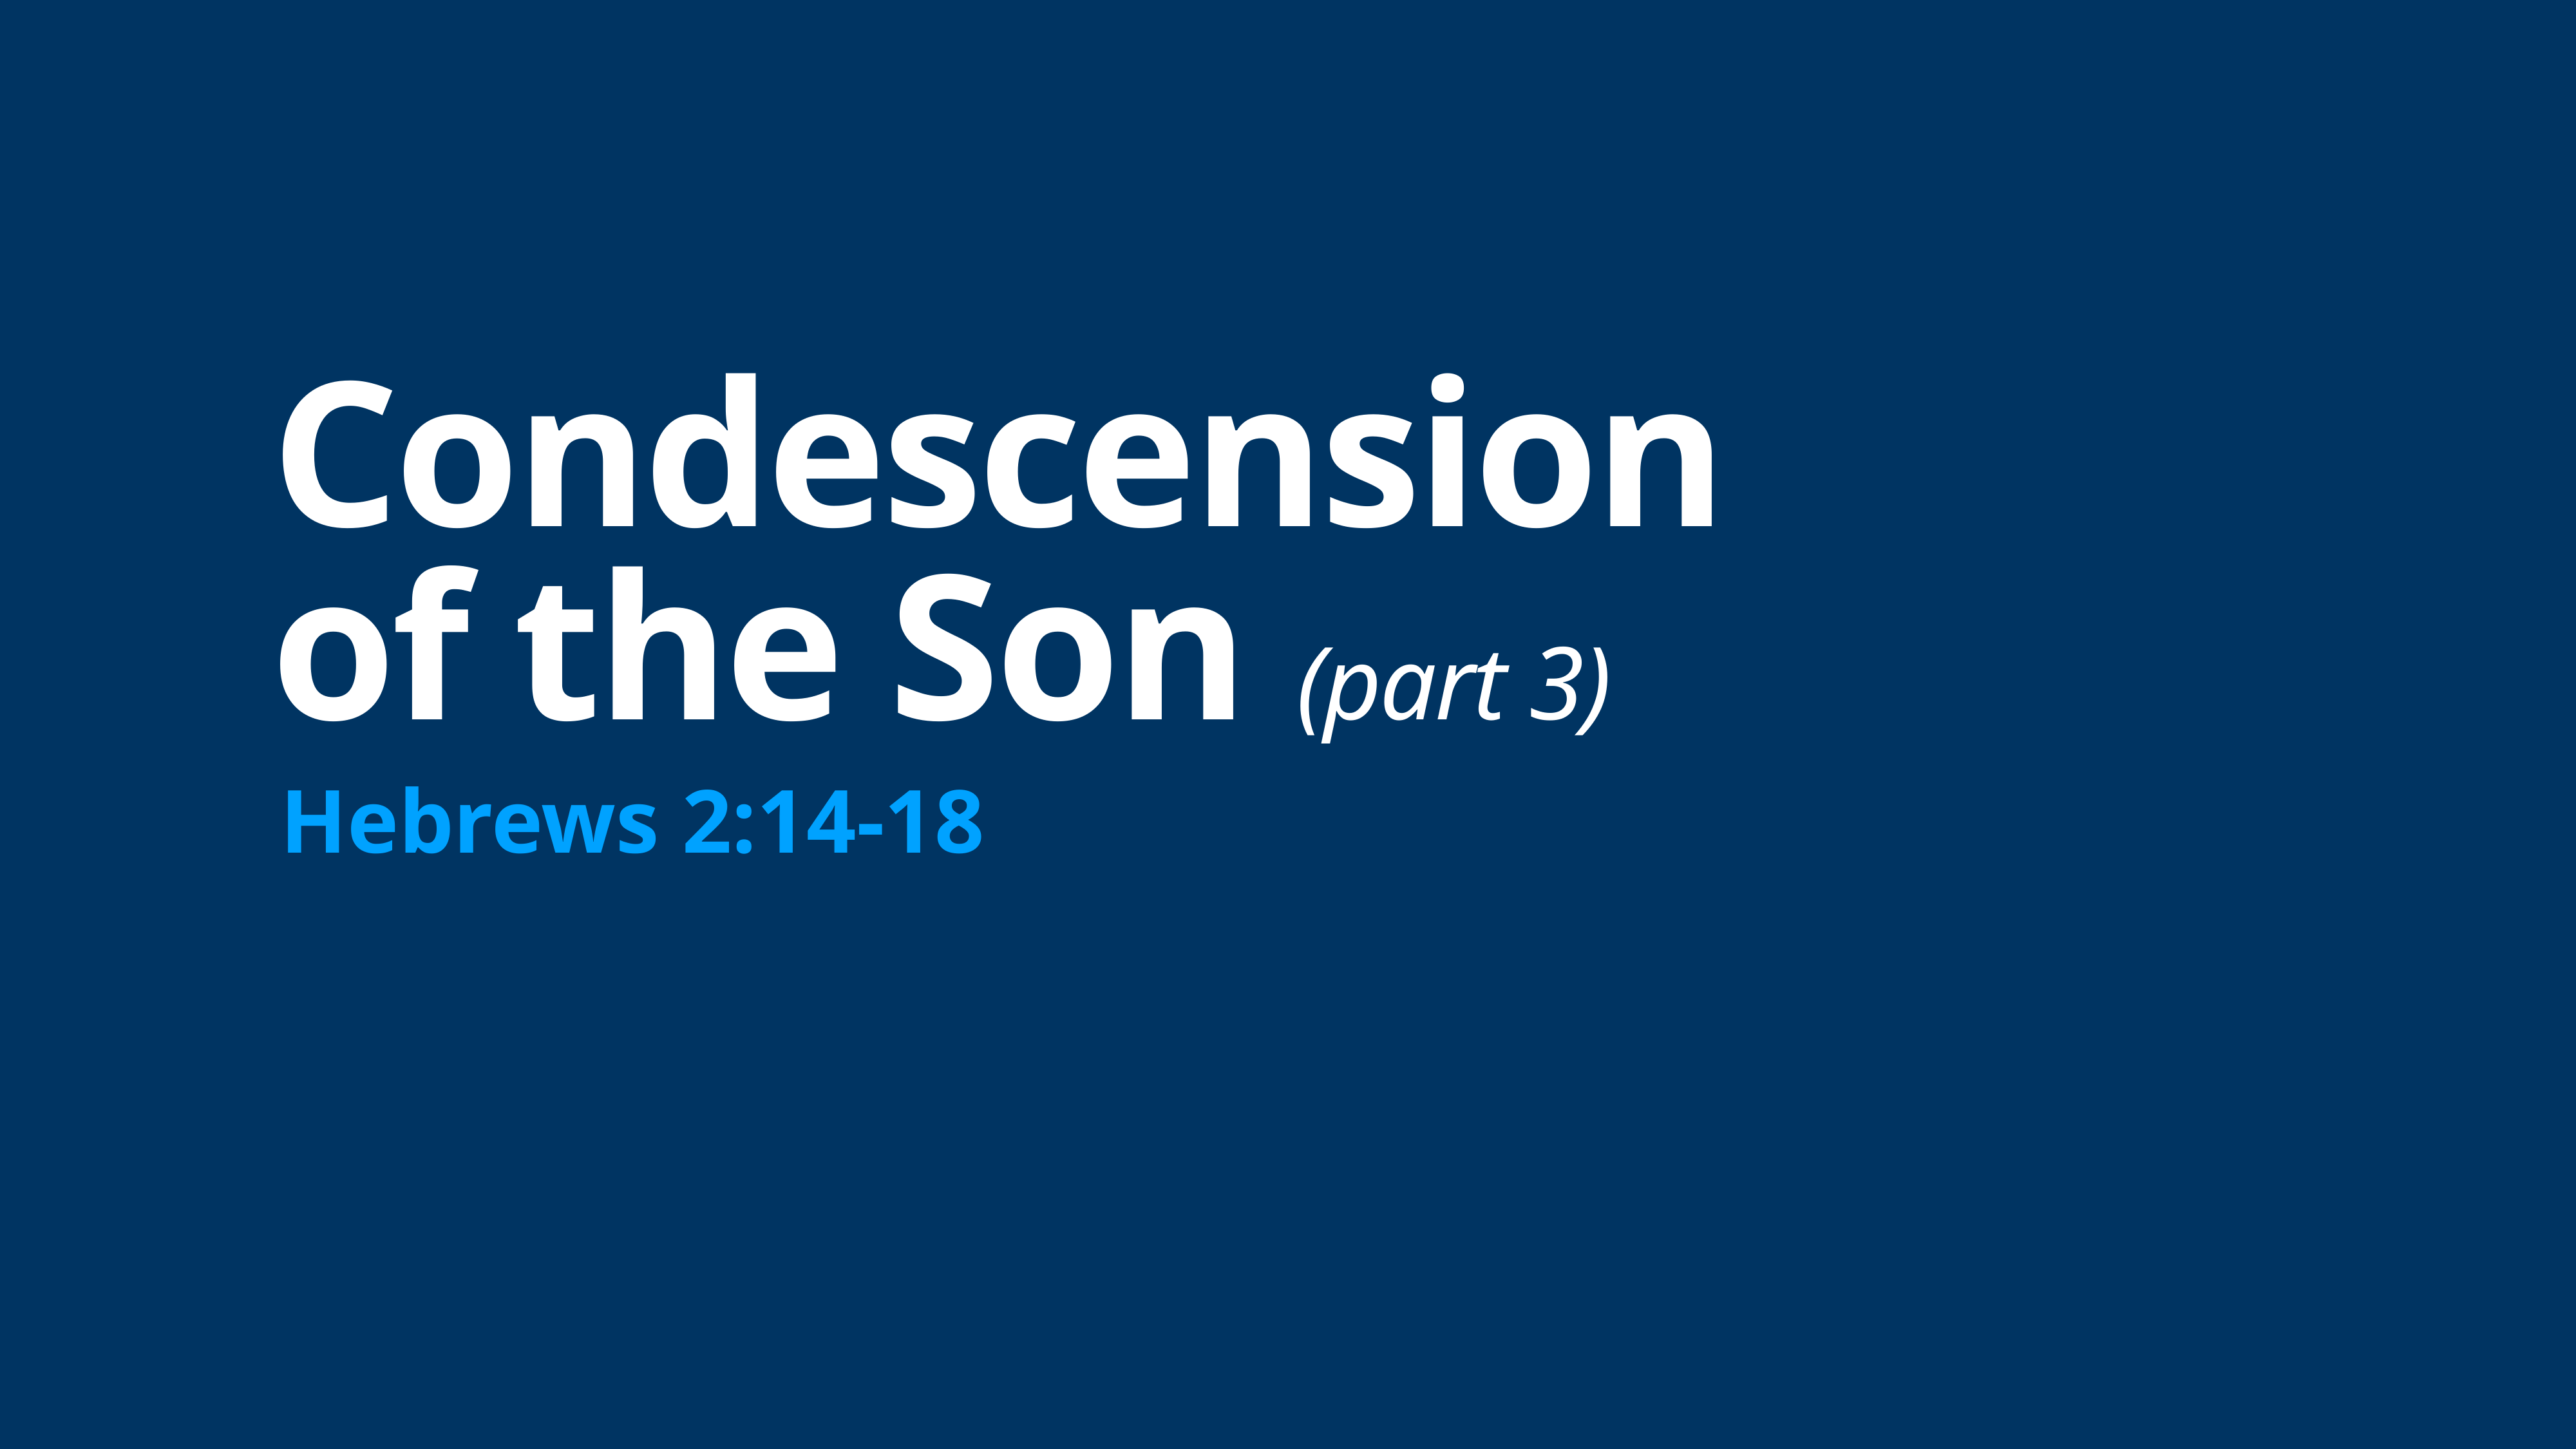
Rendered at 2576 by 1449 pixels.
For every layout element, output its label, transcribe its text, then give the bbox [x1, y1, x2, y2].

subtitle Hebrews 2:14-18 [272, 758, 1998, 976]
title Condescension of the Son (part 3) [263, 275, 1989, 766]
